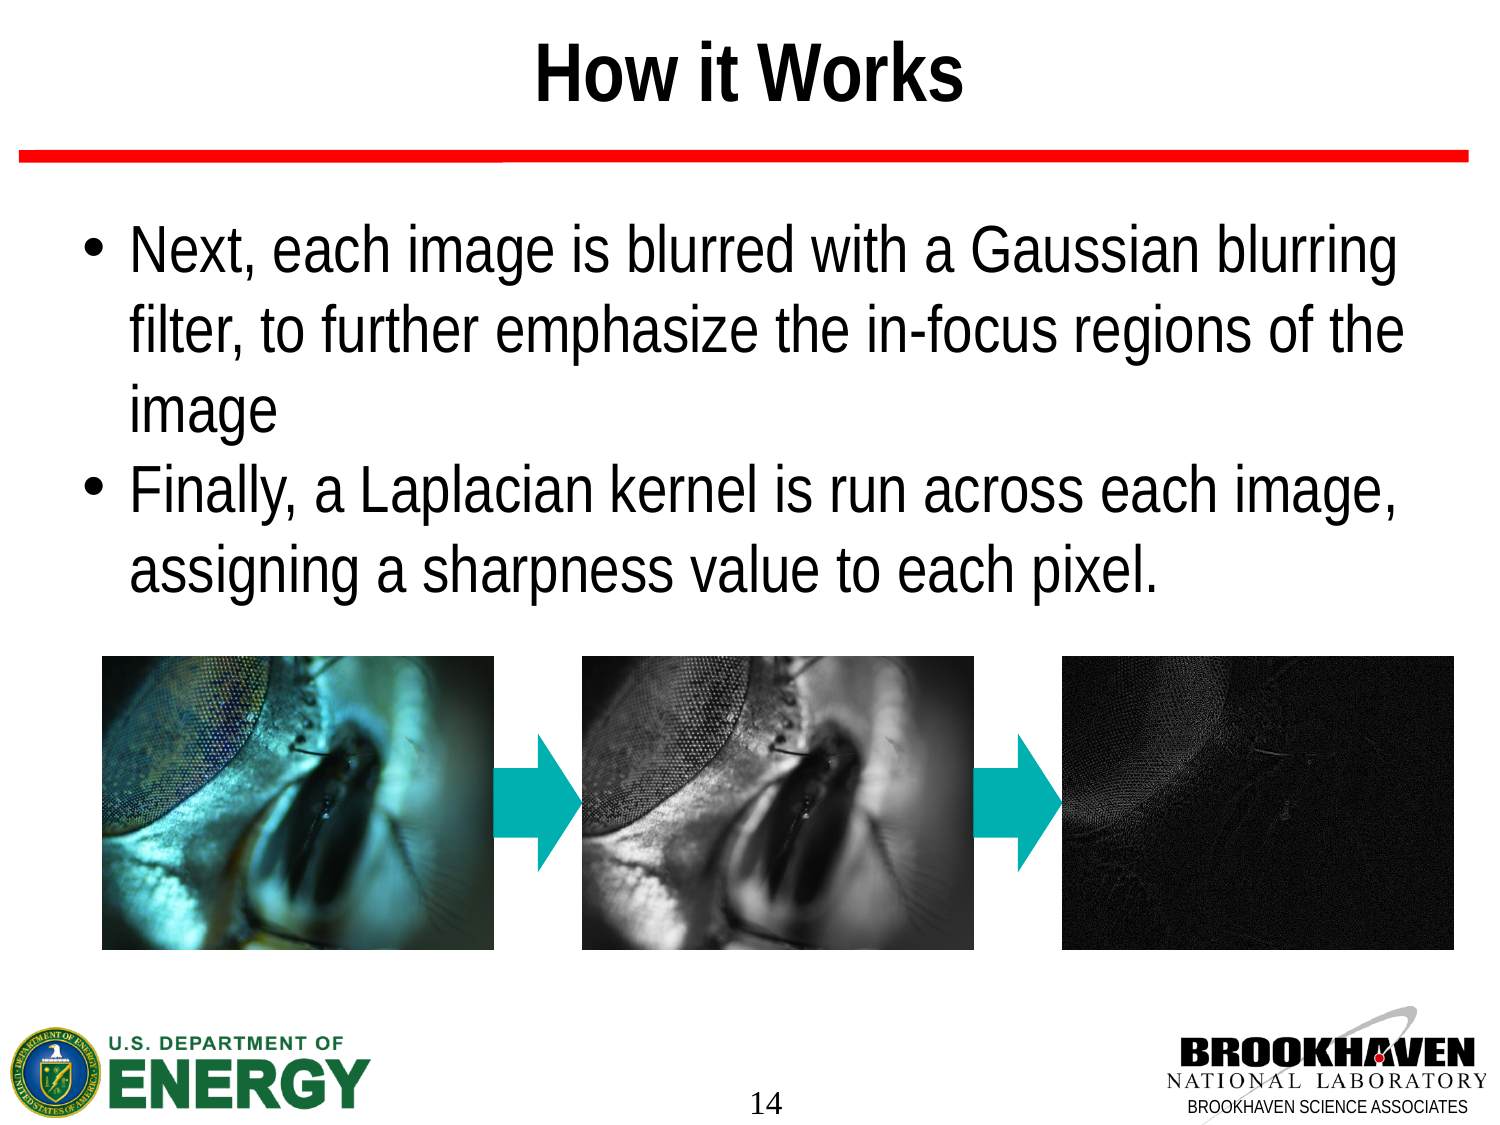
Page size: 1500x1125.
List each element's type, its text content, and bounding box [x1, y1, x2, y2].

text_box [978, 733, 1057, 873]
title How it Works [0, 0, 1500, 149]
text_box [499, 733, 577, 873]
picture [10, 1027, 371, 1118]
text_box Next, each image is blurred with a Gaussian blurring filter, to further emphasize the in-focus regions of the image Finally, a Laplacian kernel is run across each image, assigning a sharpness value to each pixel. [68, 198, 1432, 614]
picture [102, 655, 494, 950]
picture [1062, 656, 1454, 950]
picture [582, 656, 974, 950]
